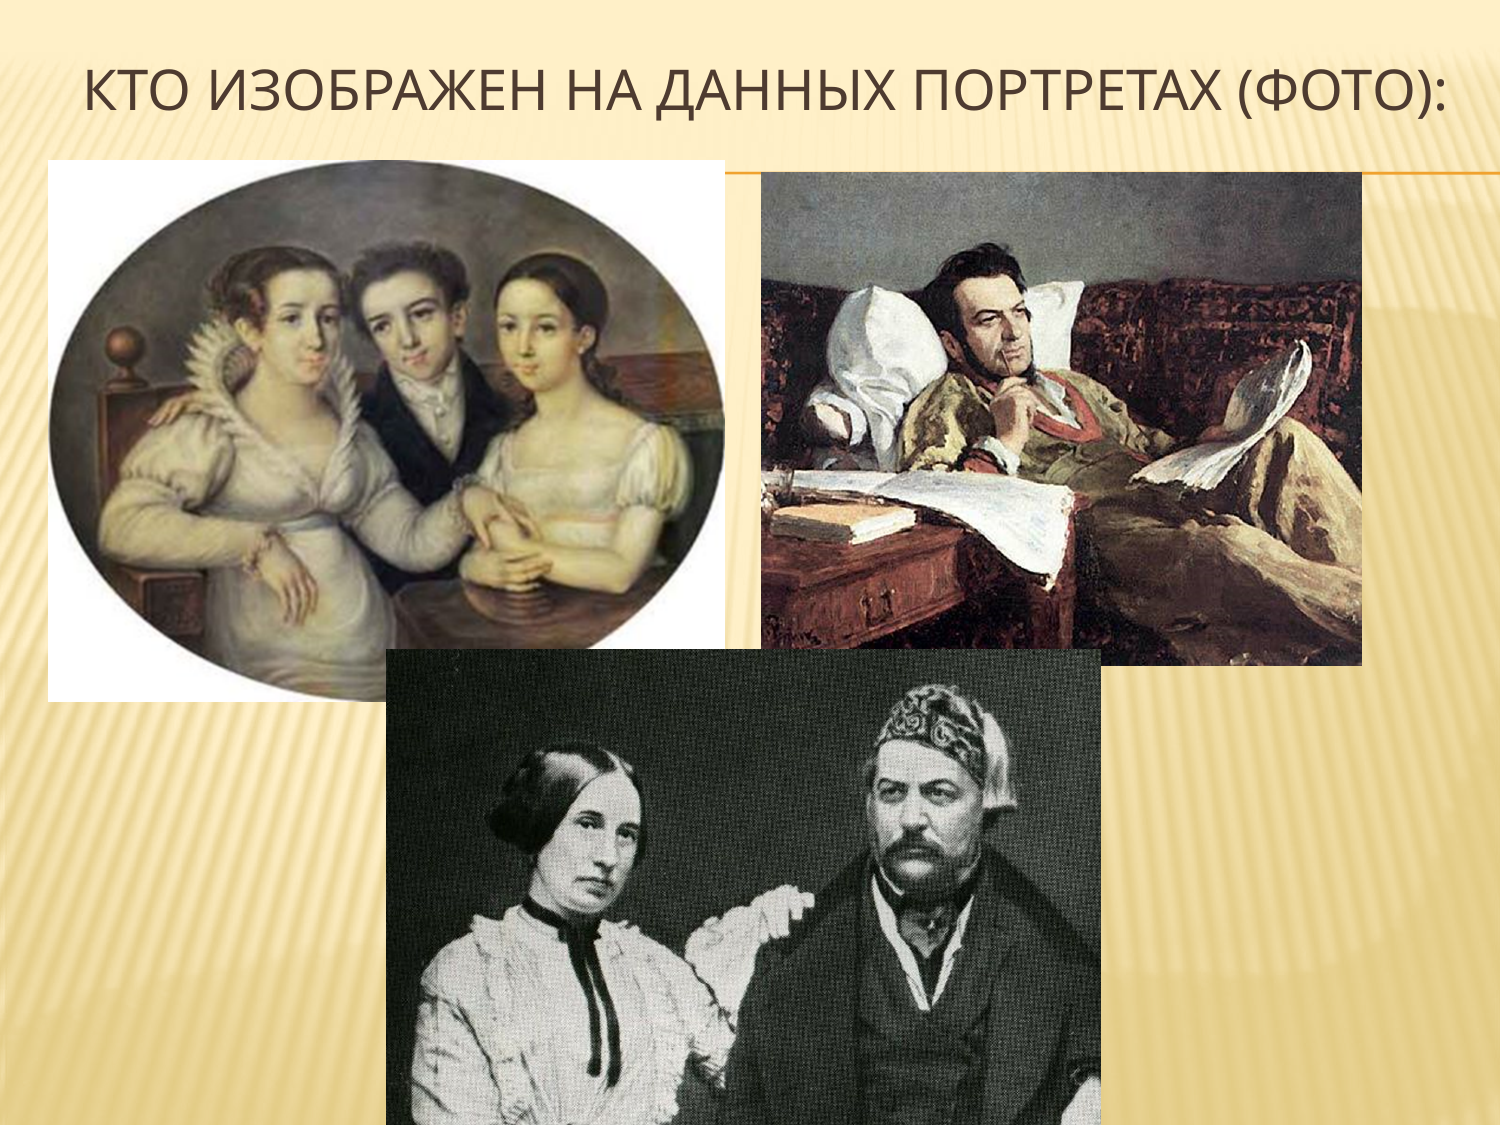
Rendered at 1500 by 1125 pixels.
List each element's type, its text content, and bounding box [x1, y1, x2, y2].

title Кто изображен на данных портретах (фото): [53, 29, 1479, 148]
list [47, 160, 725, 703]
picture [386, 172, 1362, 1125]
